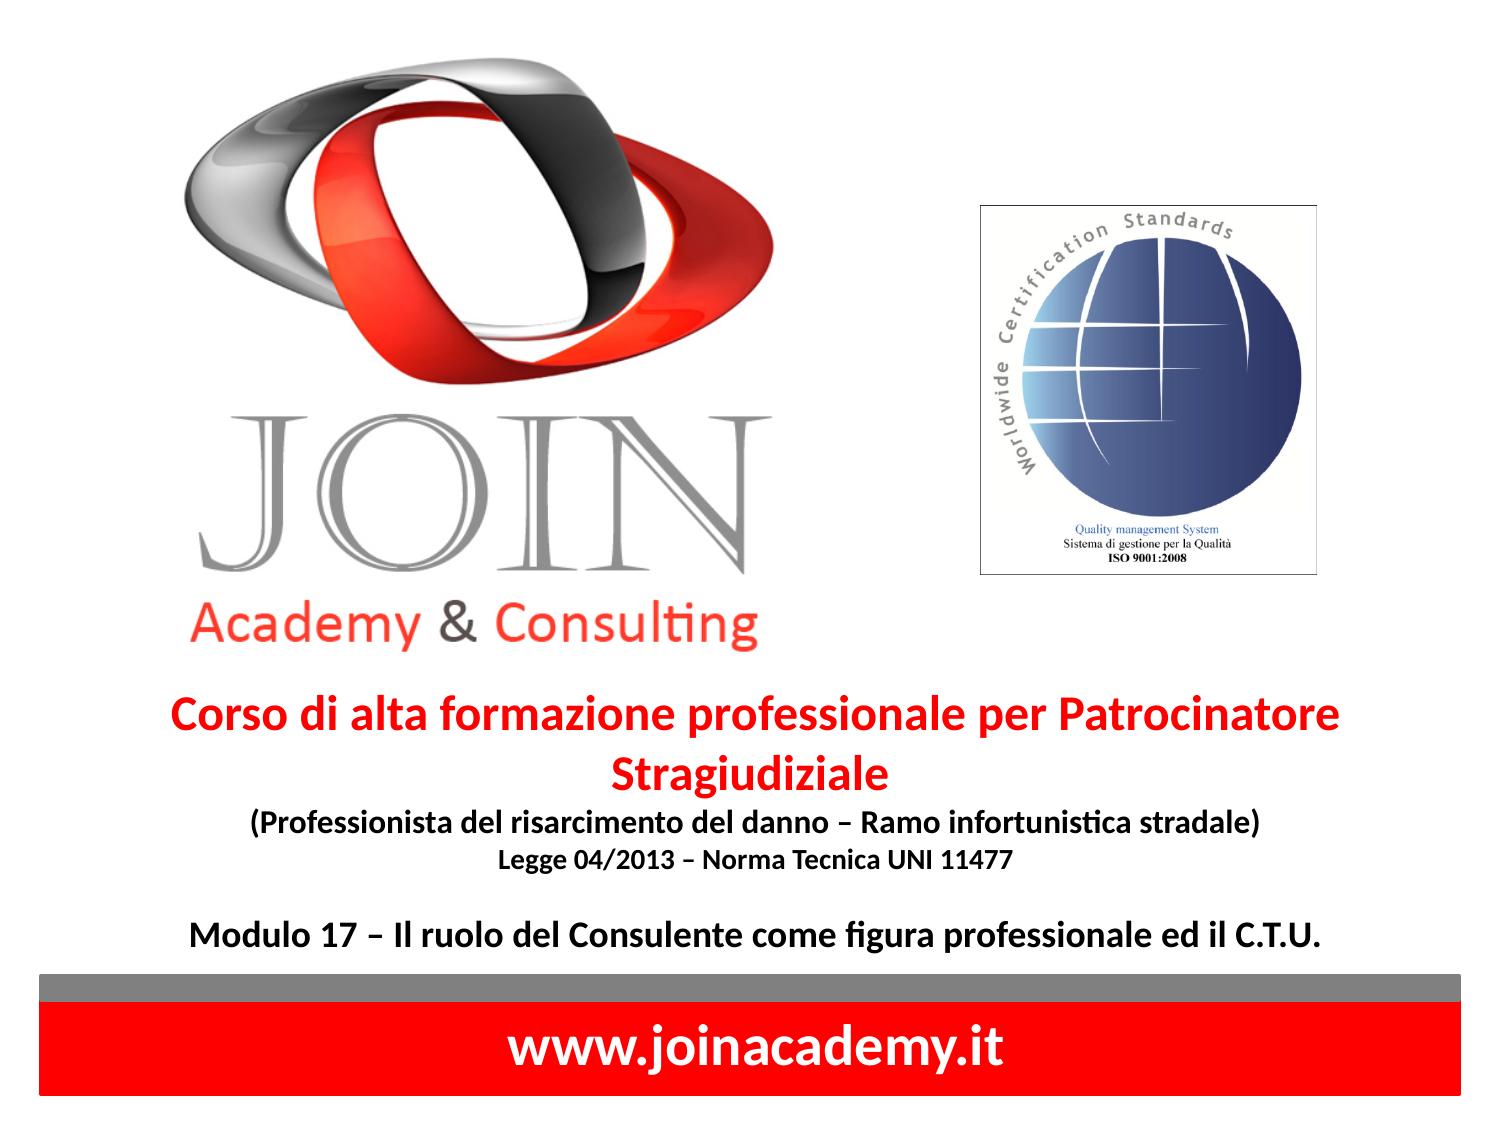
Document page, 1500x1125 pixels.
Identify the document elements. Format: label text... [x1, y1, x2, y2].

text_box [39, 974, 1461, 1002]
text_box [39, 1002, 1461, 1096]
text_box Corso di alta formazione professionale per Patrocinatore Stragiudiziale (Professionista del risarcimento del danno – Ramo infortunistica stradale) Legge 04/2013 – Norma Tecnica UNI 11477 Modulo 17 – Il ruolo del Consulente come figura professionale ed il C.T.U. [53, 672, 1459, 963]
picture [980, 205, 1318, 575]
text_box www.joinacademy.it [64, 1002, 1447, 1085]
picture [170, 42, 787, 659]
